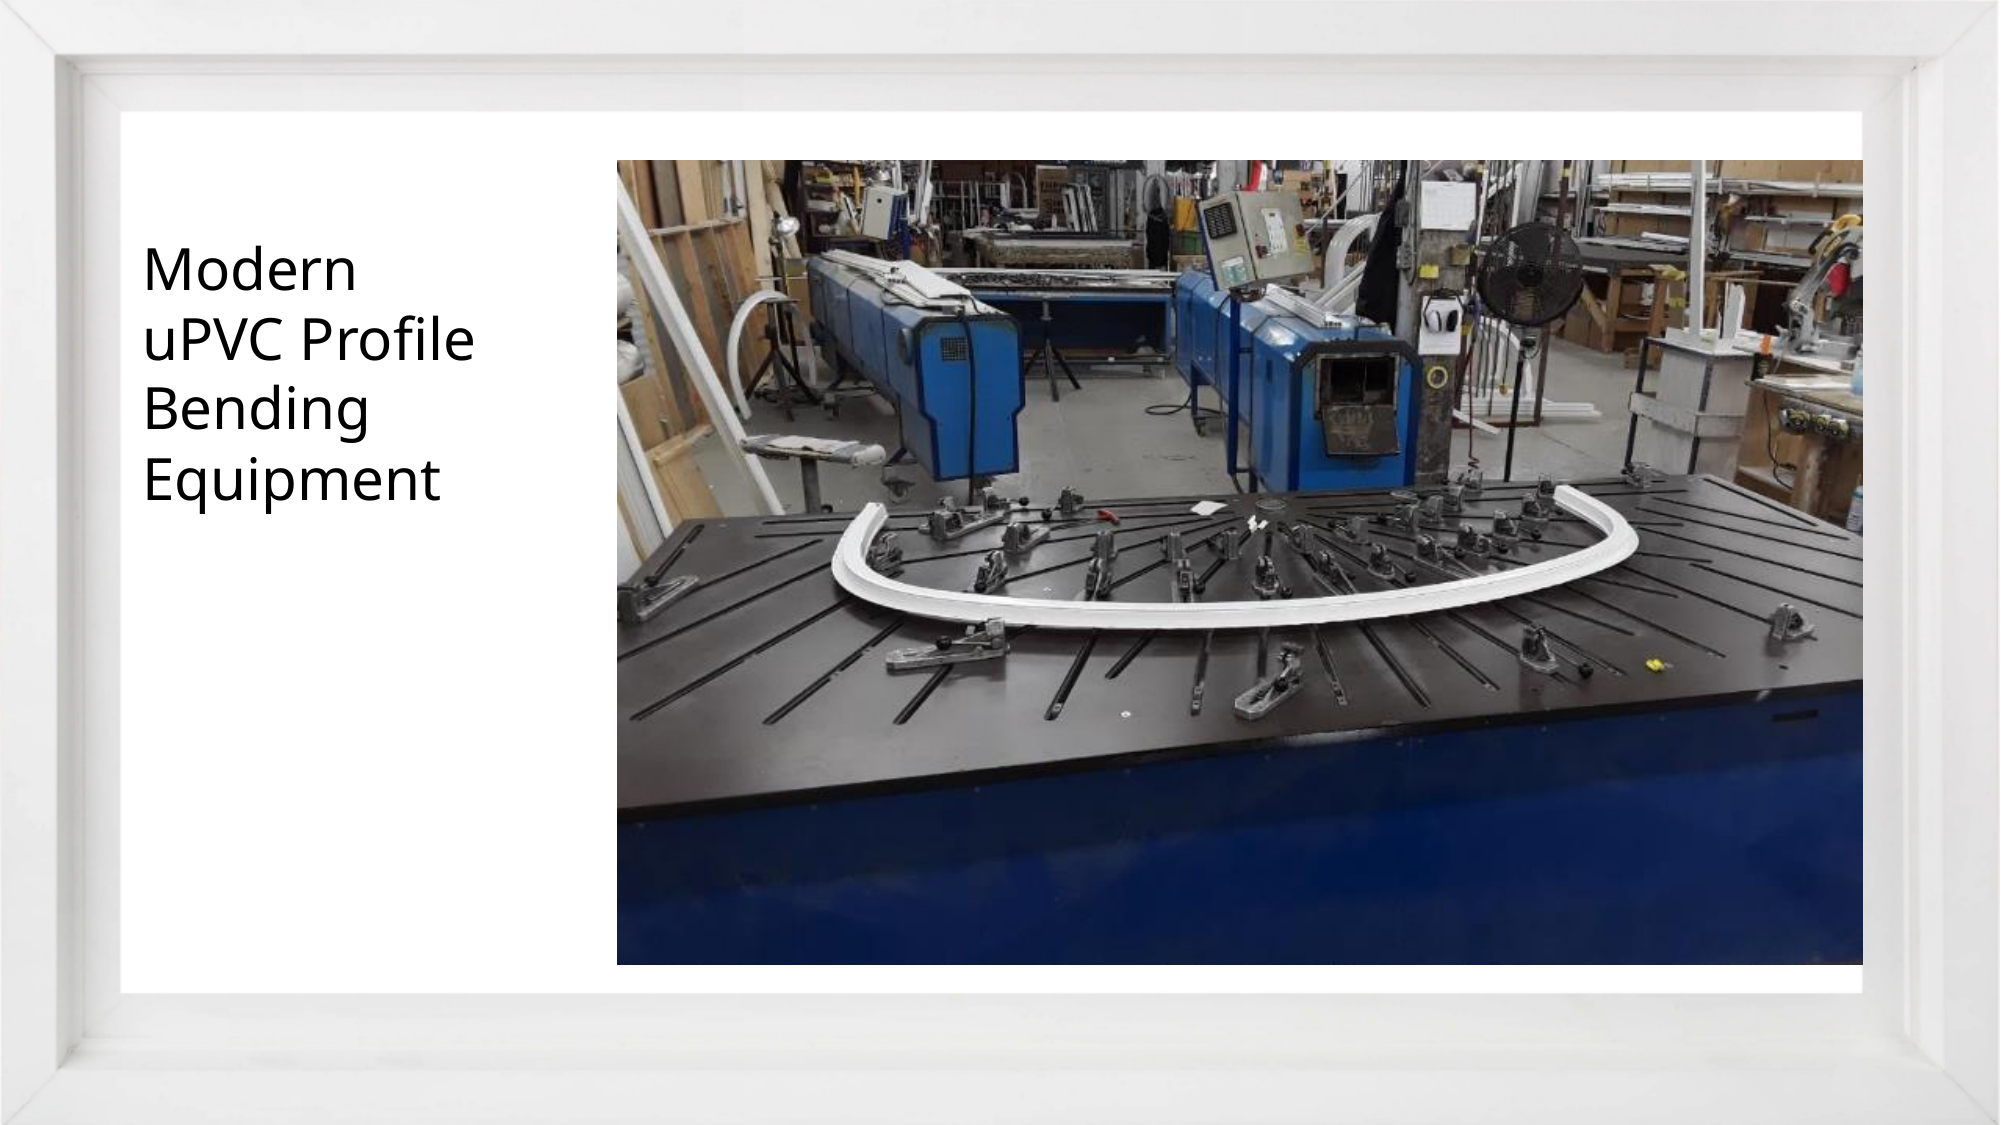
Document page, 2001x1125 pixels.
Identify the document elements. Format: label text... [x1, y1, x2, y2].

text_box Modern uPVC Profile Bending Equipment [127, 224, 524, 519]
picture [0, 0, 2000, 1125]
